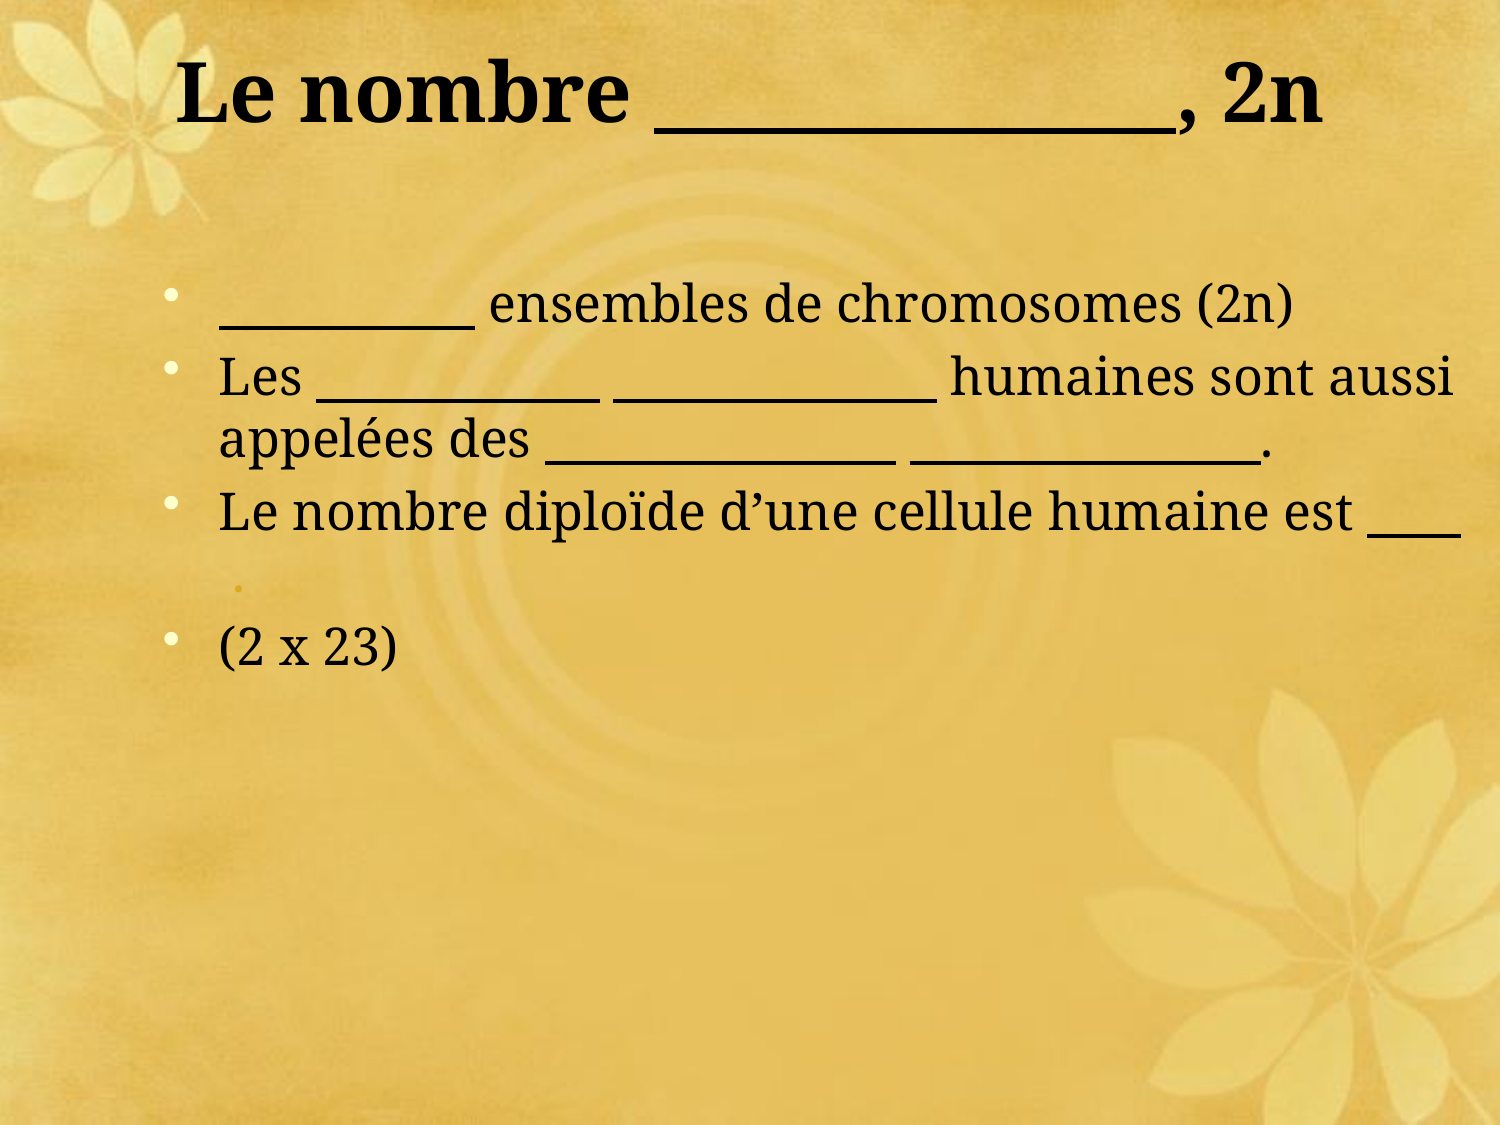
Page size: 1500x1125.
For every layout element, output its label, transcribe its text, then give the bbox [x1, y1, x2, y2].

picture [0, 0, 1500, 1125]
title Le nombre , 2n [75, 45, 1425, 233]
list ensembles de chromosomes (2n) Les humaines sont aussi appelées des . Le nombre diploïde d’une cellule humaine est . (2 x 23) [147, 262, 1483, 1005]
